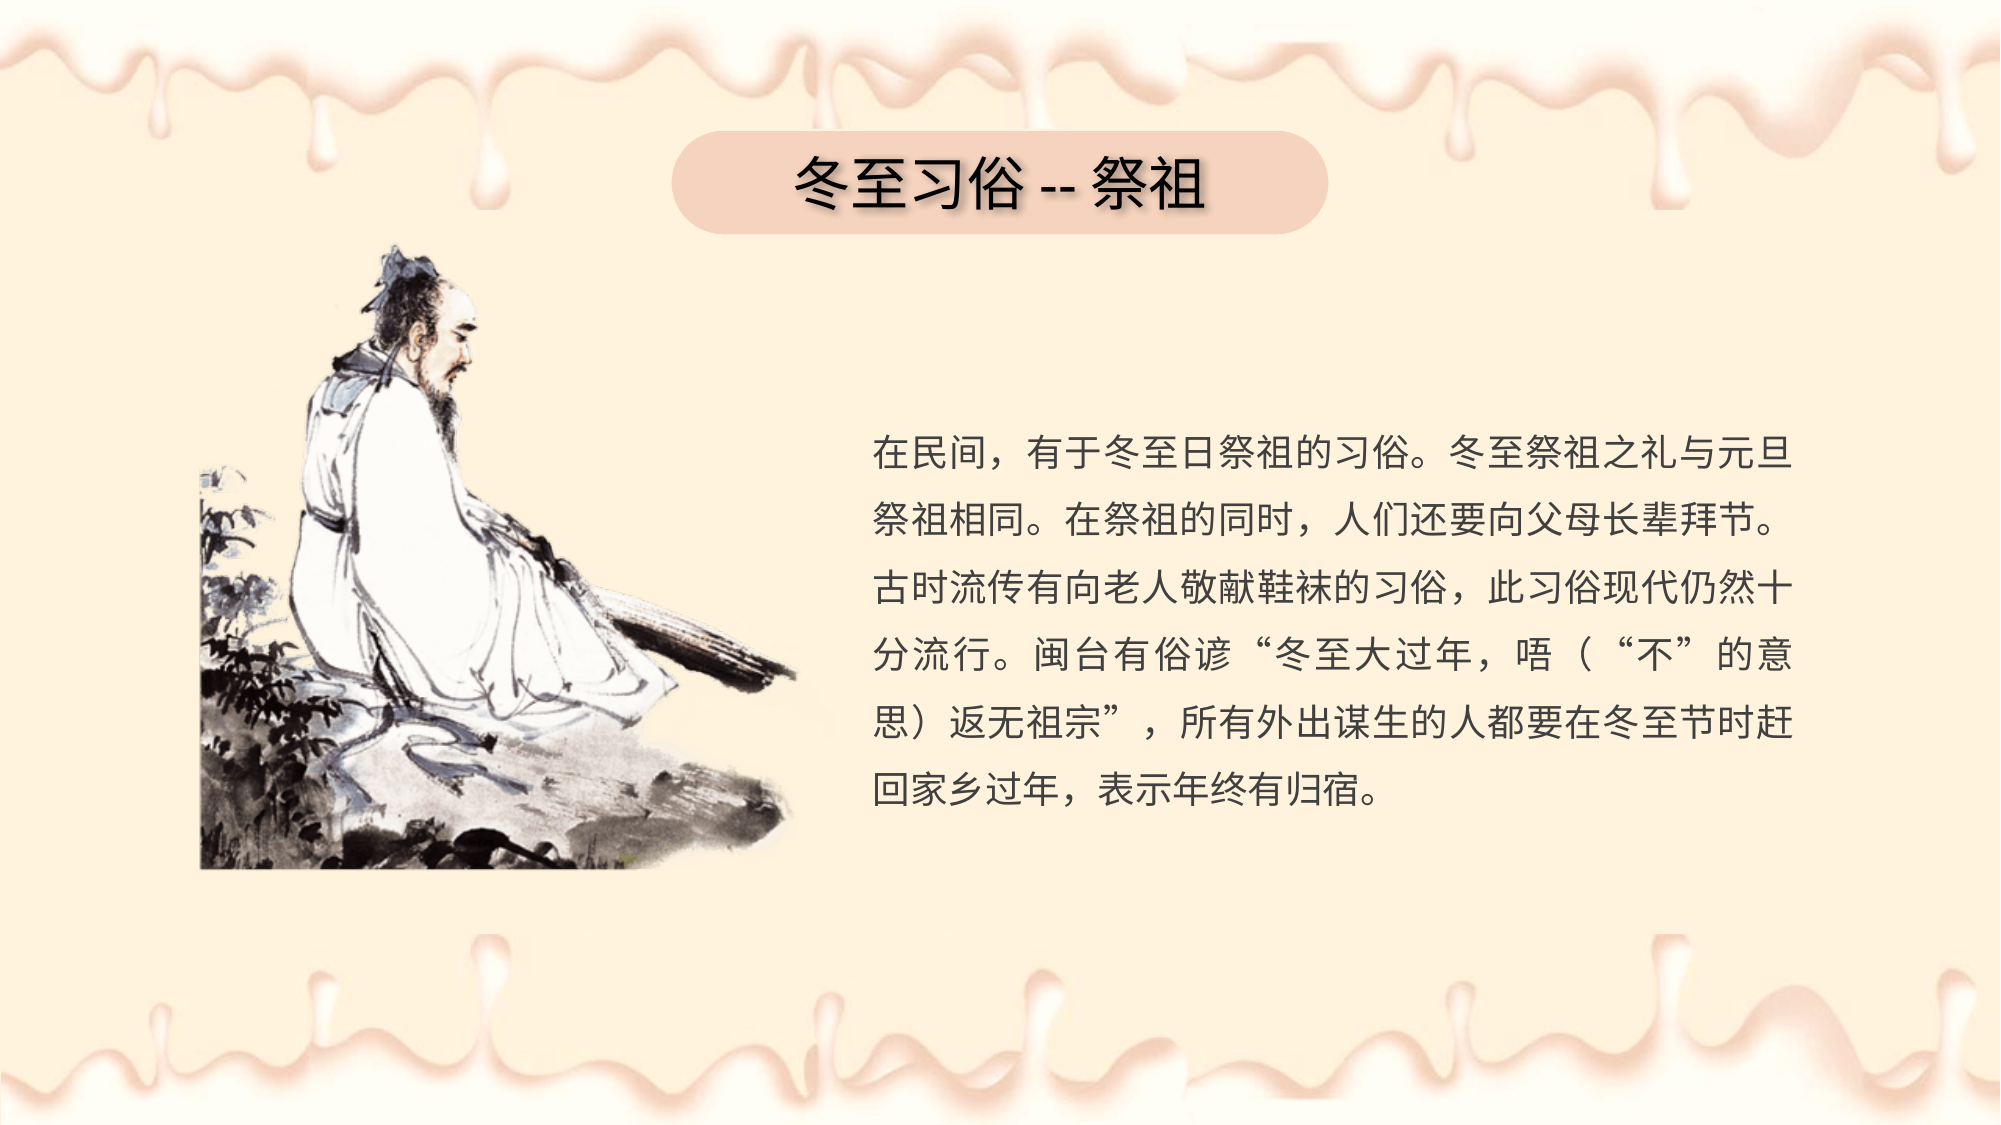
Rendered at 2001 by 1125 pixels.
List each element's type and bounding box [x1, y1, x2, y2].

picture [125, 163, 859, 908]
text_box [649, 129, 1351, 236]
text_box [0, 0, 2000, 1125]
